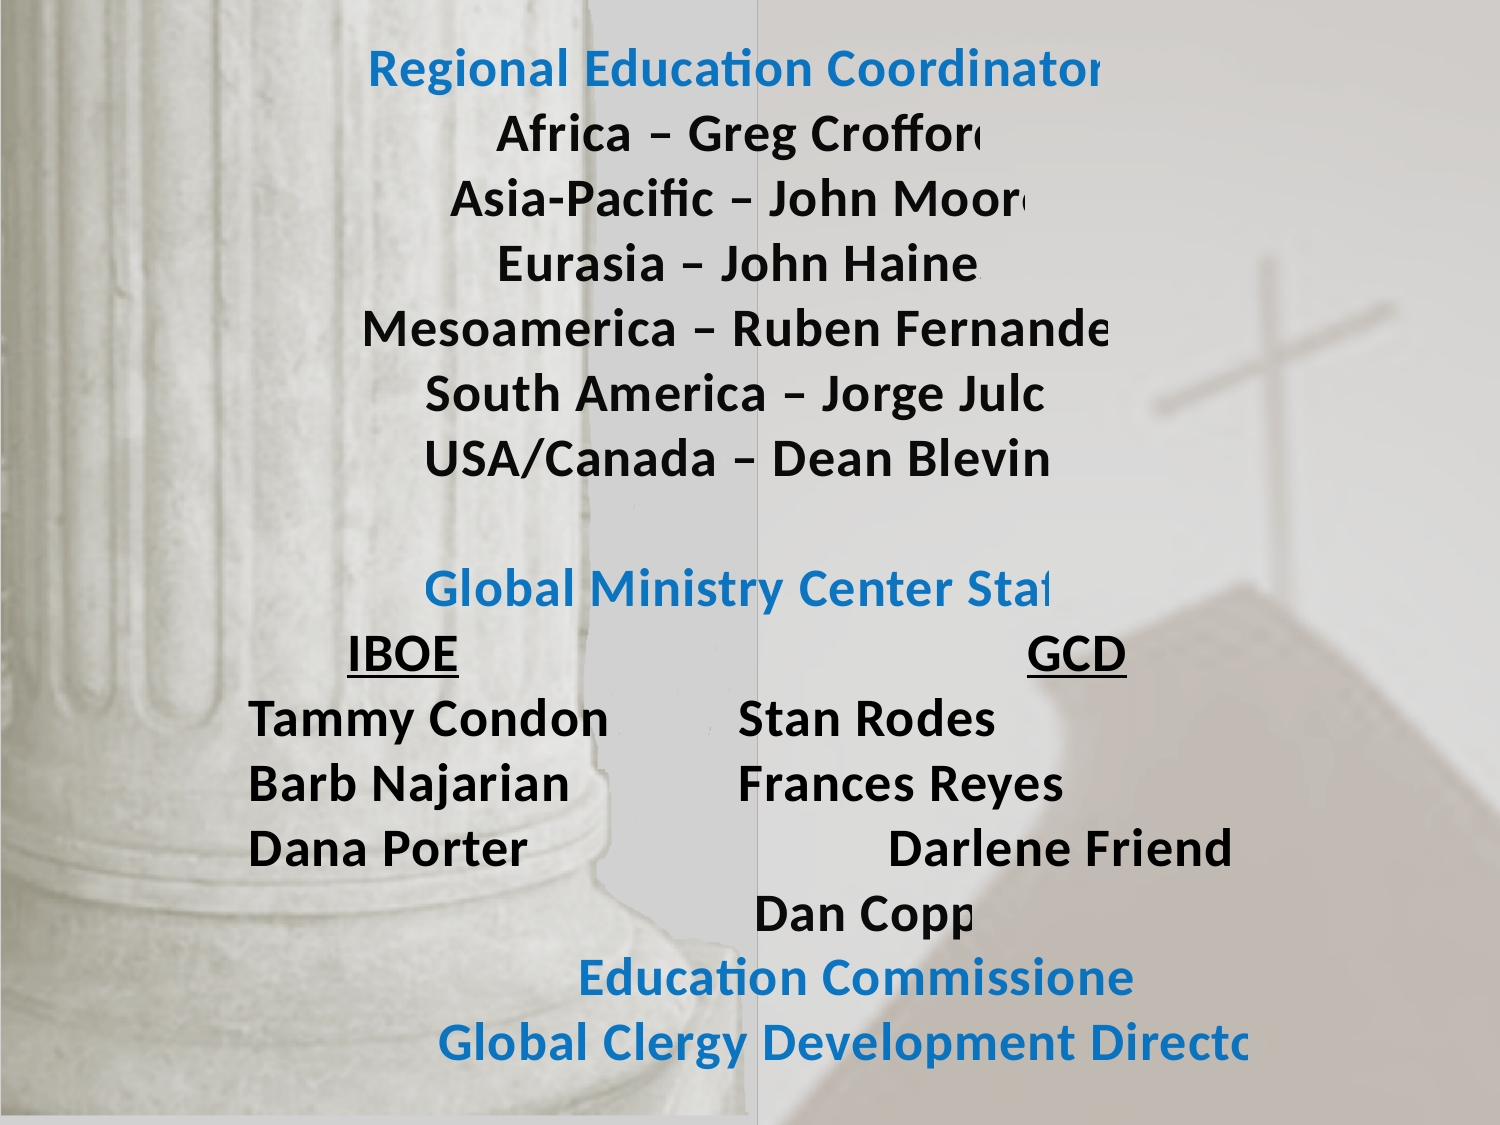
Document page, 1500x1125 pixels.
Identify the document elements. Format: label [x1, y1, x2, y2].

text_box [0, 0, 1500, 1125]
